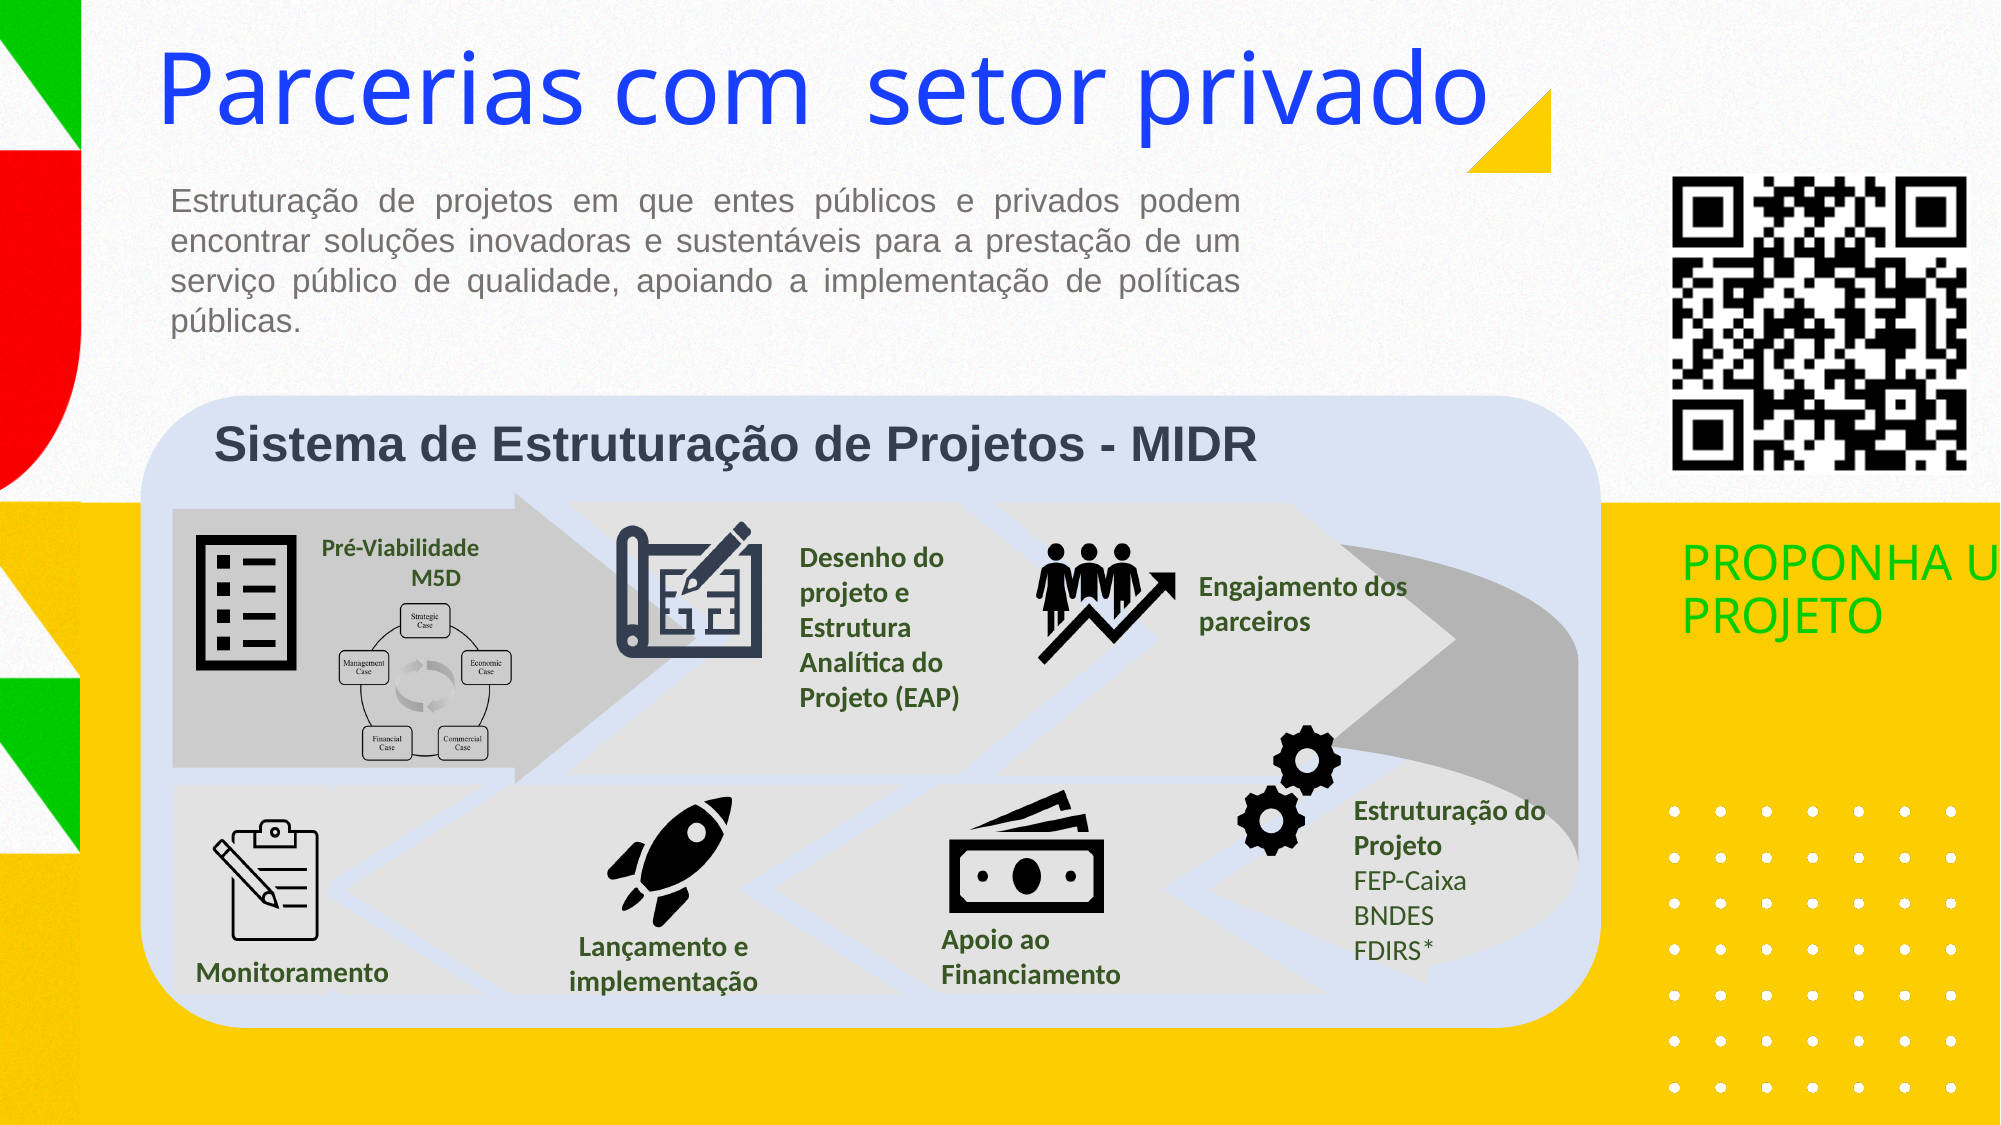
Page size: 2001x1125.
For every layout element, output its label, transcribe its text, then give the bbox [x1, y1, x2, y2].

picture [1669, 806, 1956, 1093]
text_box [79, 502, 2000, 1125]
text_box Estruturação de projetos em que entes públicos e privados podem encontrar soluções inovadoras e sustentáveis para a prestação de um serviço público de qualidade, apoiando a implementação de políticas públicas. [155, 172, 1258, 347]
text_box Proponha um projeto [1666, 531, 2000, 653]
text_box Parcerias com setor privado [140, 16, 1539, 152]
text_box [140, 395, 1601, 1028]
picture [0, 0, 2000, 1125]
